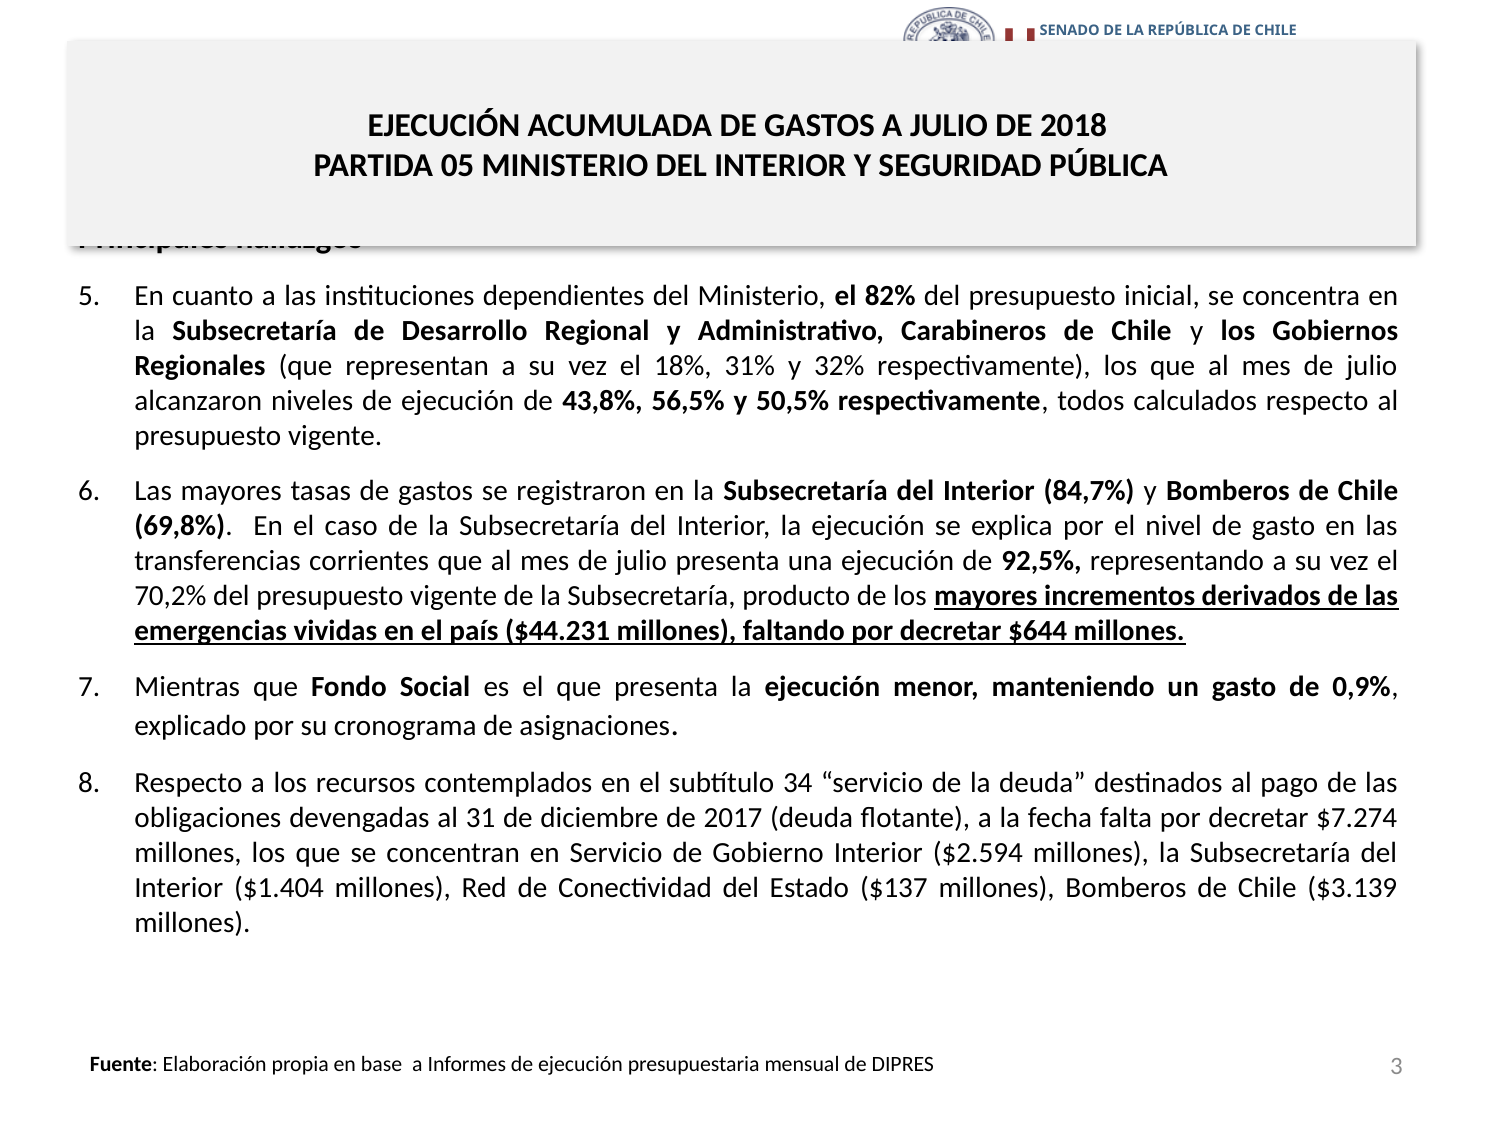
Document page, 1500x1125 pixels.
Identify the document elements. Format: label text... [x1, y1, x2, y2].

text_box Principales hallazgos En cuanto a las instituciones dependientes del Ministerio, el 82% del presupuesto inicial, se concentra en la Subsecretaría de Desarrollo Regional y Administrativo, Carabineros de Chile y los Gobiernos Regionales (que representan a su vez el 18%, 31% y 32% respectivamente), los que al mes de julio alcanzaron niveles de ejecución de 43,8%, 56,5% y 50,5% respectivamente, todos calculados respecto al presupuesto vigente. Las mayores tasas de gastos se registraron en la Subsecretaría del Interior (84,7%) y Bomberos de Chile (69,8%). En el caso de la Subsecretaría del Interior, la ejecución se explica por el nivel de gasto en las transferencias corrientes que al mes de julio presenta una ejecución de 92,5%, representando a su vez el 70,2% del presupuesto vigente de la Subsecretaría, producto de los mayores incrementos derivados de las emergencias vividas en el país ($44.231 millones), faltando por decretar $644 millones. Mientras que Fondo Social es el que presenta la ejecución menor, manteniendo un gasto de 0,9%, explicado por su cronograma de asignaciones. Respecto a los recursos contemplados en el subtítulo 34 “servicio de la deuda” destinados al pago de las obligaciones devengadas al 31 de diciembre de 2017 (deuda flotante), a la fecha falta por decretar $7.274 millones, los que se concentran en Servicio de Gobierno Interior ($2.594 millones), la Subsecretaría del Interior ($1.404 millones), Red de Conectividad del Estado ($137 millones), Bomberos de Chile ($3.139 millones). [63, 208, 1414, 1047]
picture [903, 7, 997, 41]
title EJECUCIÓN ACUMULADA DE GASTOS A JULIO DE 2018 PARTIDA 05 MINISTERIO DEL INTERIOR Y SEGURIDAD PÚBLICA [67, 41, 1415, 246]
slide_number 3 [1067, 1035, 1418, 1095]
